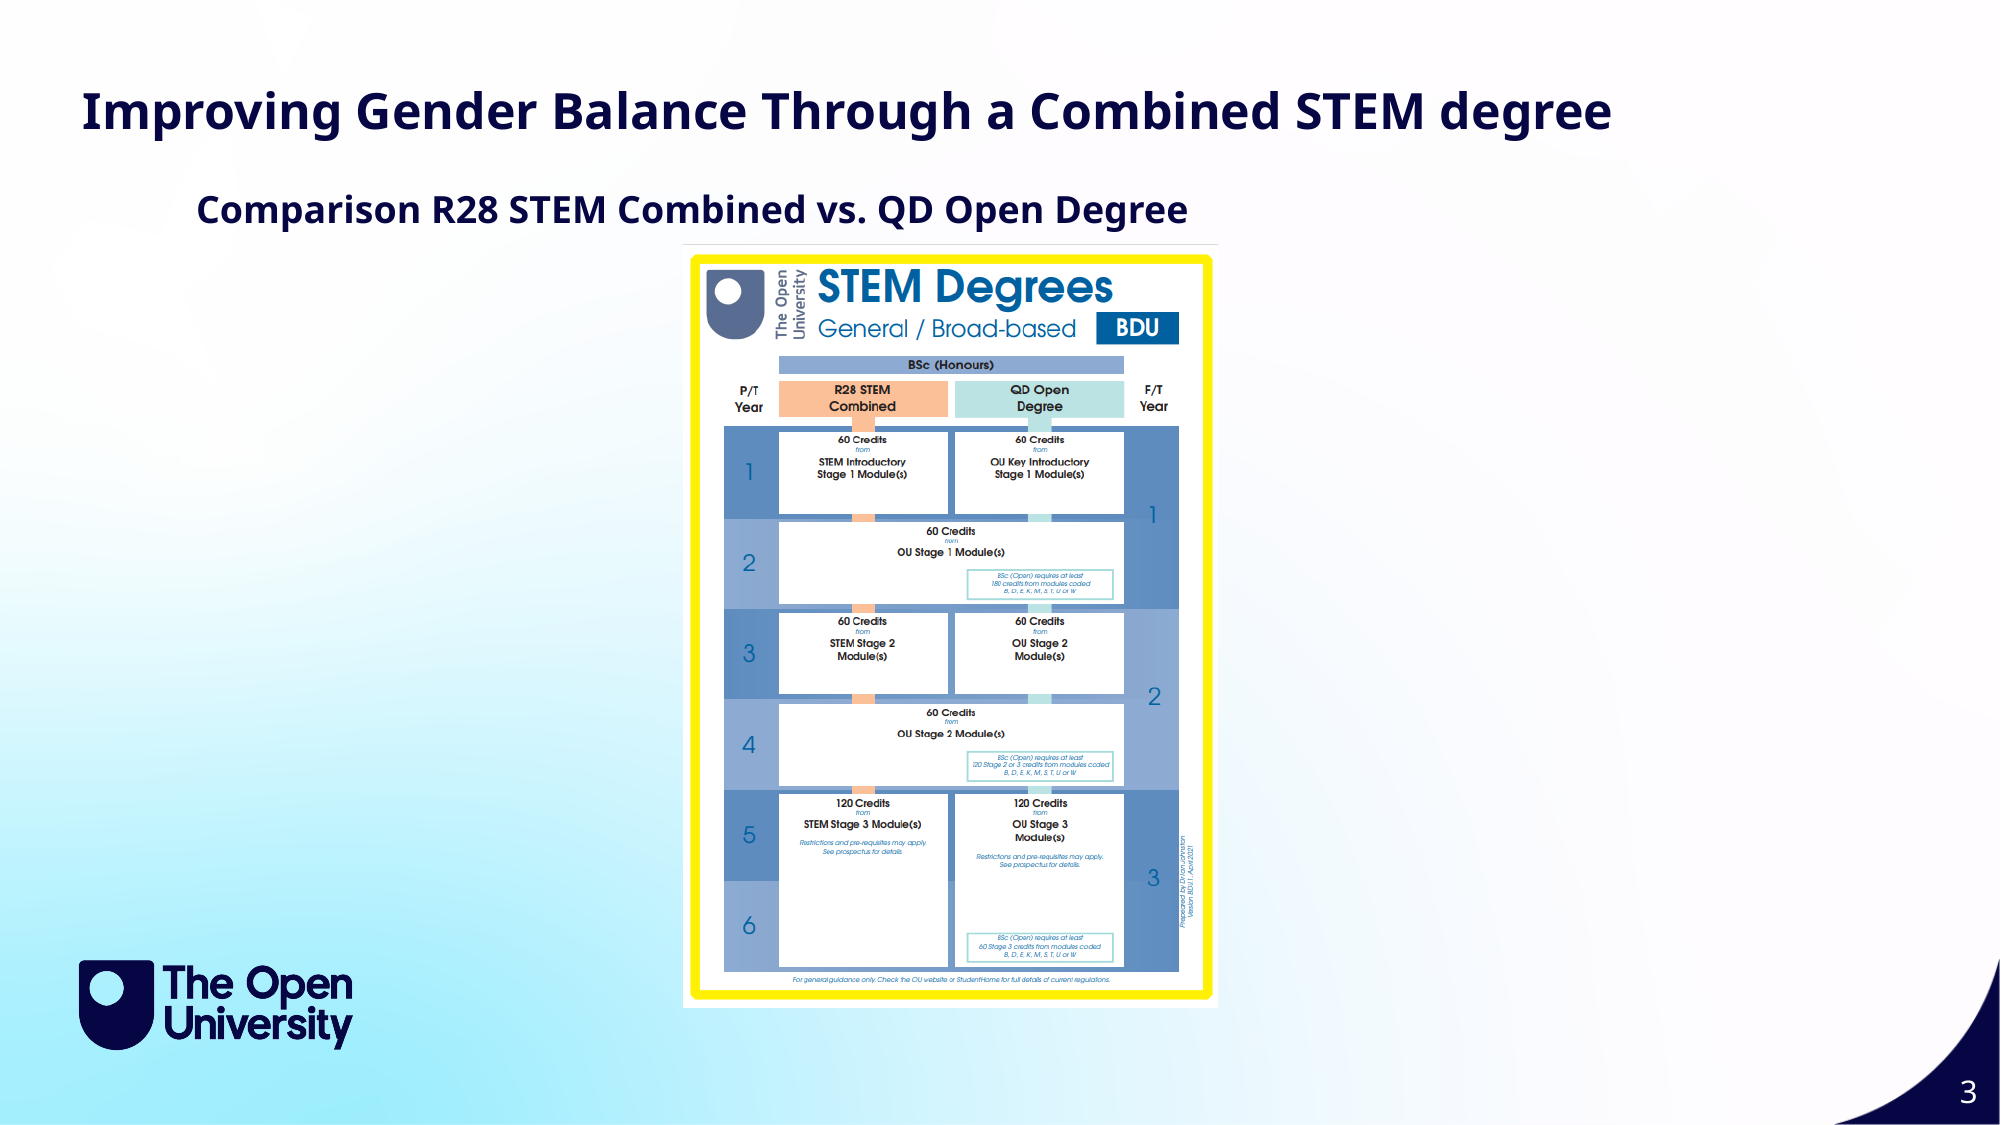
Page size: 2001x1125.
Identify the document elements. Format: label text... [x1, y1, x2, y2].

picture [77, 956, 358, 1053]
picture [683, 244, 1218, 1008]
picture [1834, 959, 2000, 1125]
list Improving Gender Balance Through a Combined STEM degree [67, 66, 1835, 148]
list Comparison R28 STEM Combined vs. QD Open Degree [181, 174, 1755, 222]
